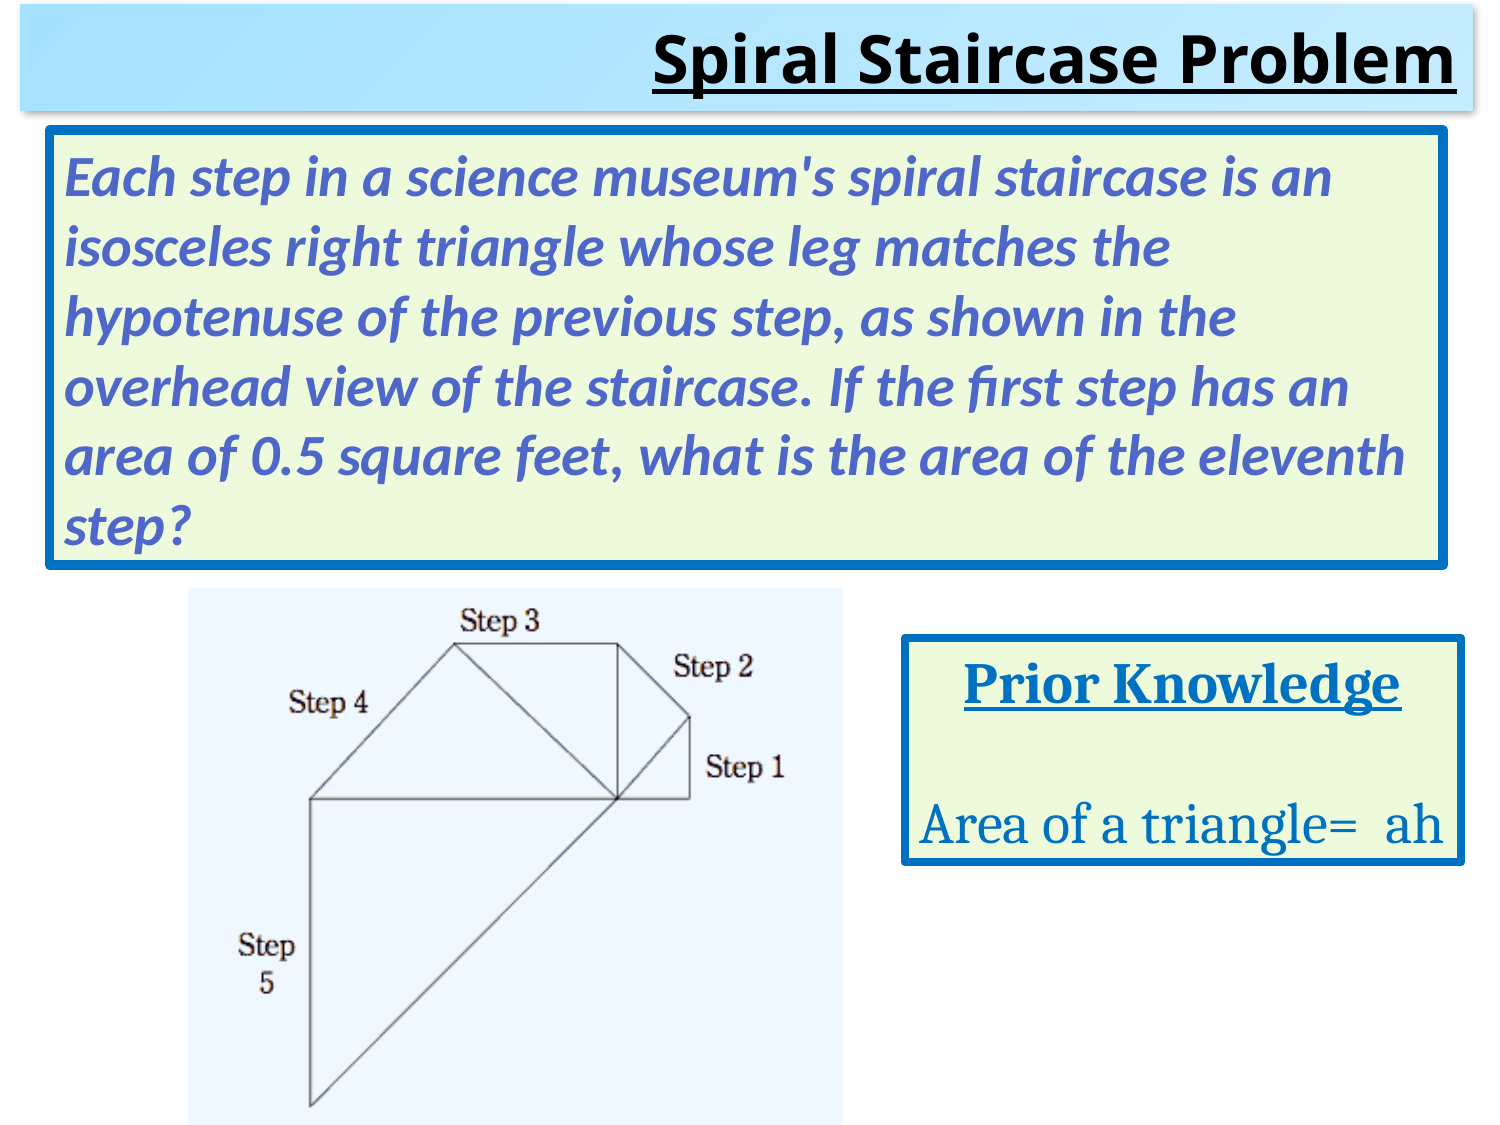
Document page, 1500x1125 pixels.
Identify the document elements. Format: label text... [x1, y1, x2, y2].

picture [187, 587, 843, 1125]
text_box Each step in a science museum's spiral staircase is an isosceles right triangle whose leg matches the hypotenuse of the previous step, as shown in the overhead view of the staircase. If the first step has an area of 0.5 square feet, what is the area of the eleventh step? [49, 130, 1444, 565]
text_box Spiral Staircase Problem [20, 4, 1473, 111]
